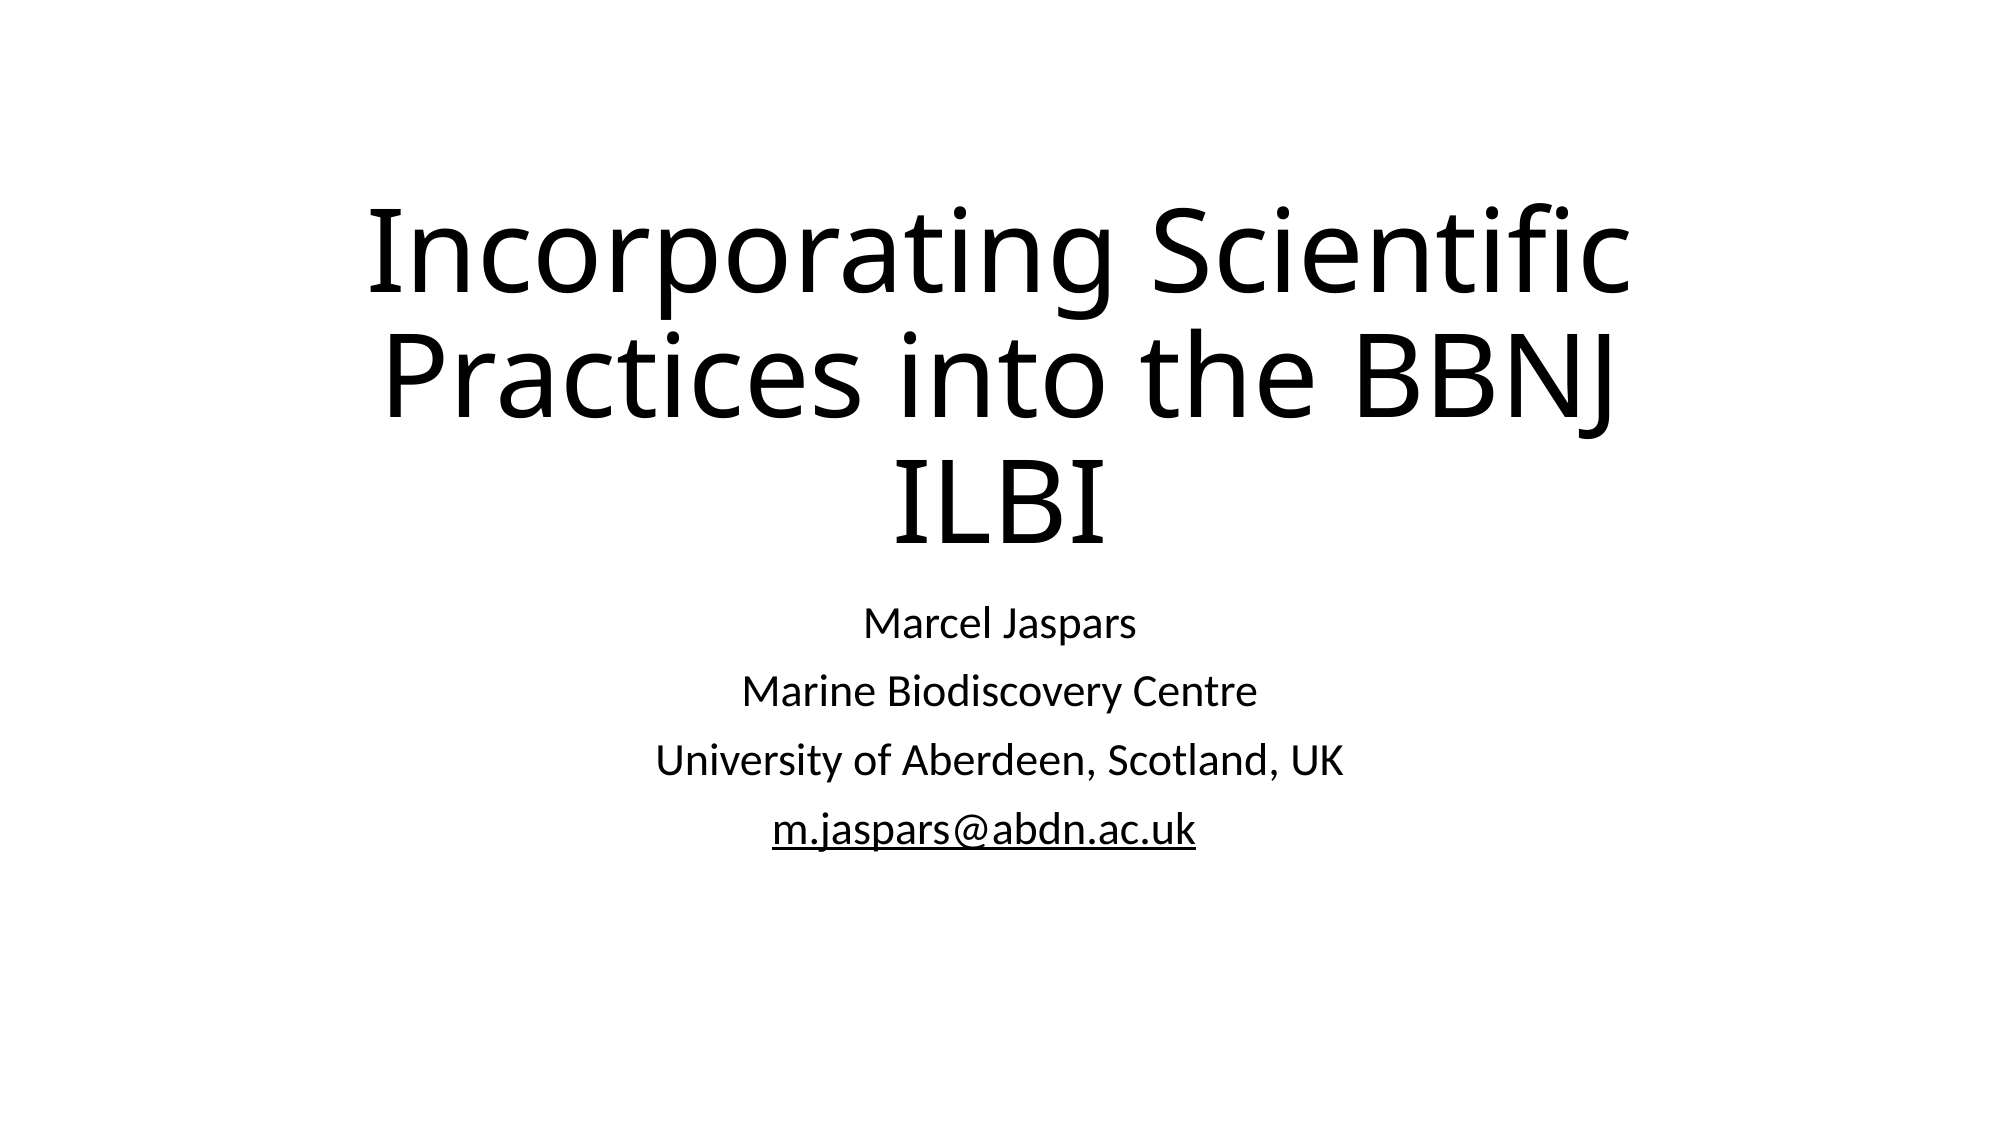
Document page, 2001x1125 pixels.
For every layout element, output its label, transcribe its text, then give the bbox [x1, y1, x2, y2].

subtitle Marcel Jaspars Marine Biodiscovery Centre University of Aberdeen, Scotland, UK m.jaspars@abdn.ac.uk [249, 590, 1750, 863]
title Incorporating Scientific Practices into the BBNJ ILBI [249, 184, 1750, 576]
